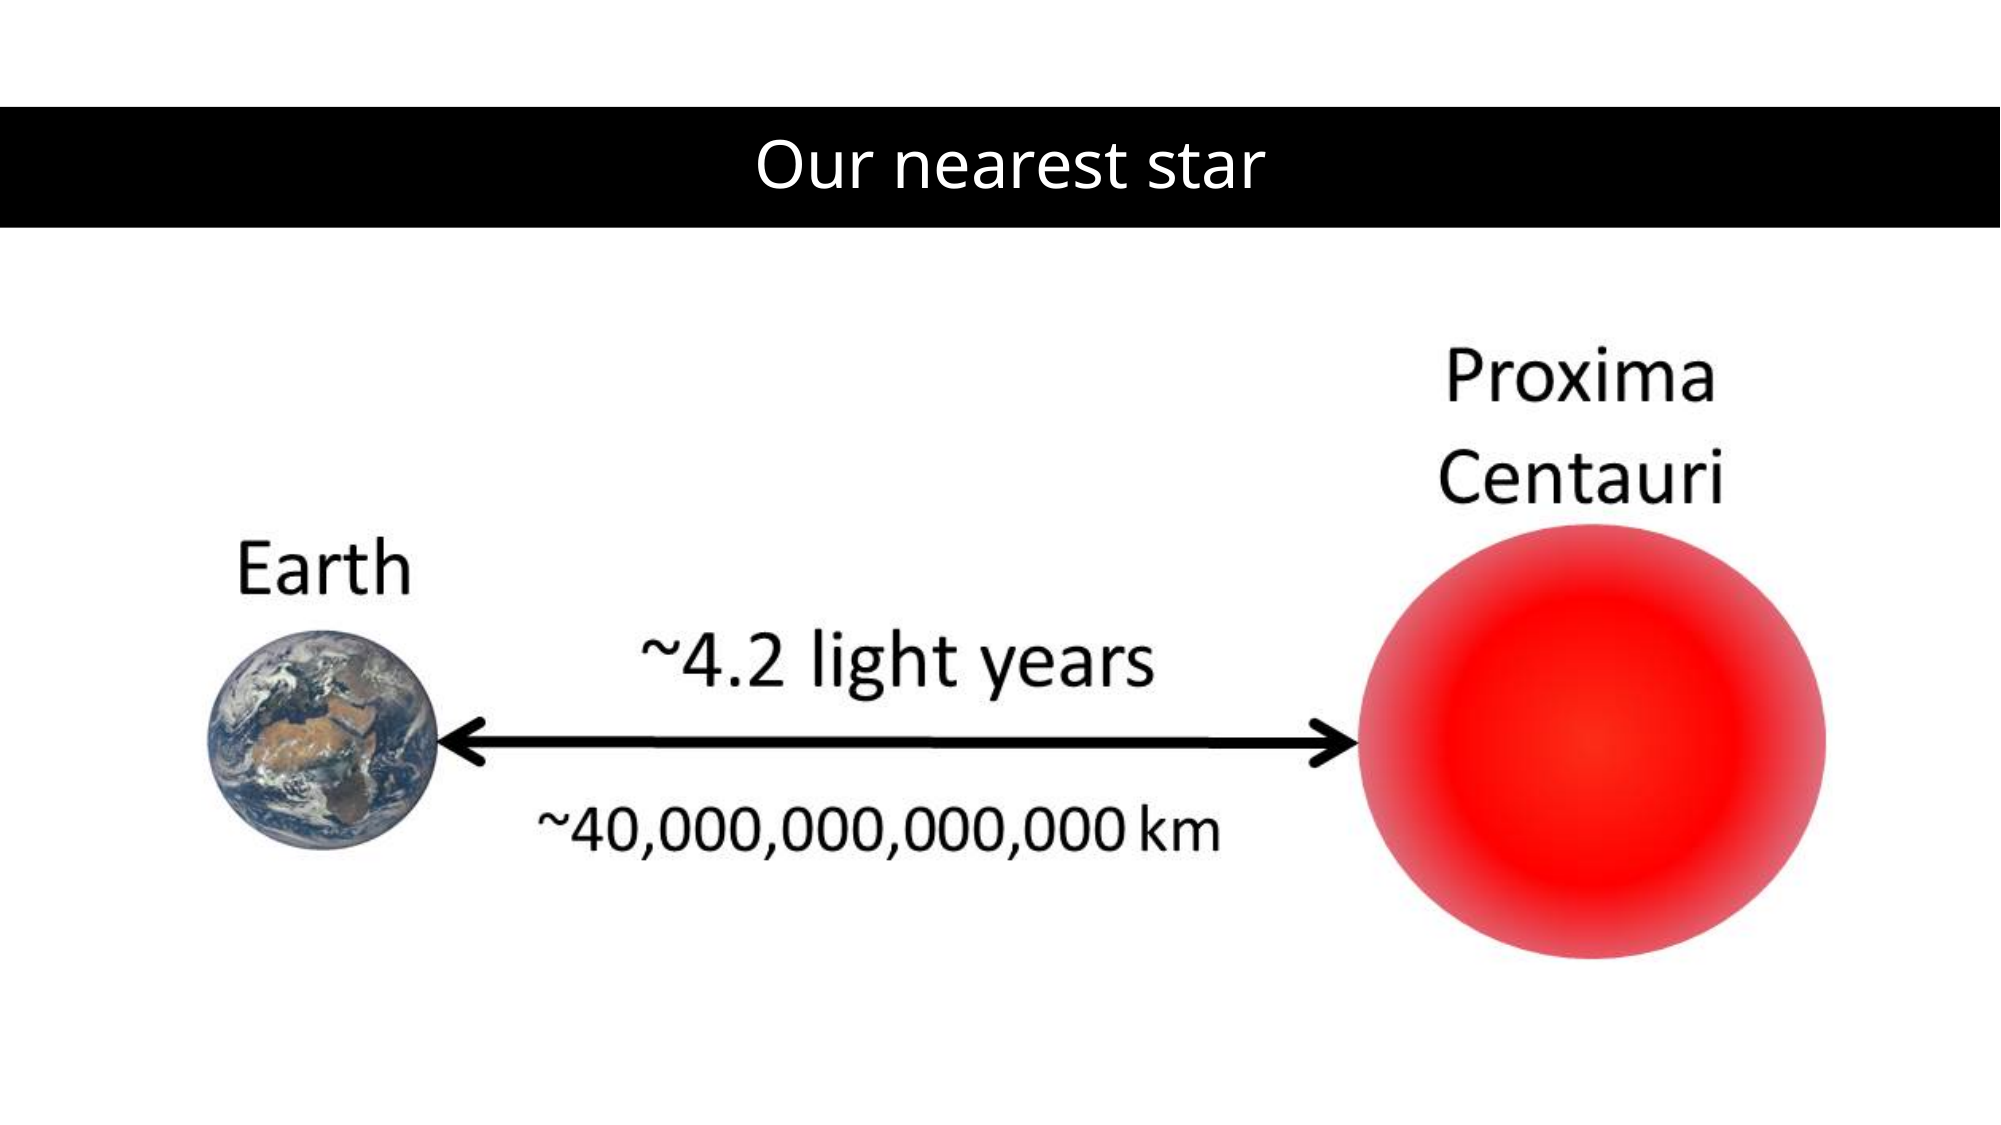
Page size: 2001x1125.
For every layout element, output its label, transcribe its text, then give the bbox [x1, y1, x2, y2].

text_box [0, 106, 2000, 229]
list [126, 274, 1874, 996]
title Our nearest star [91, 105, 1931, 228]
